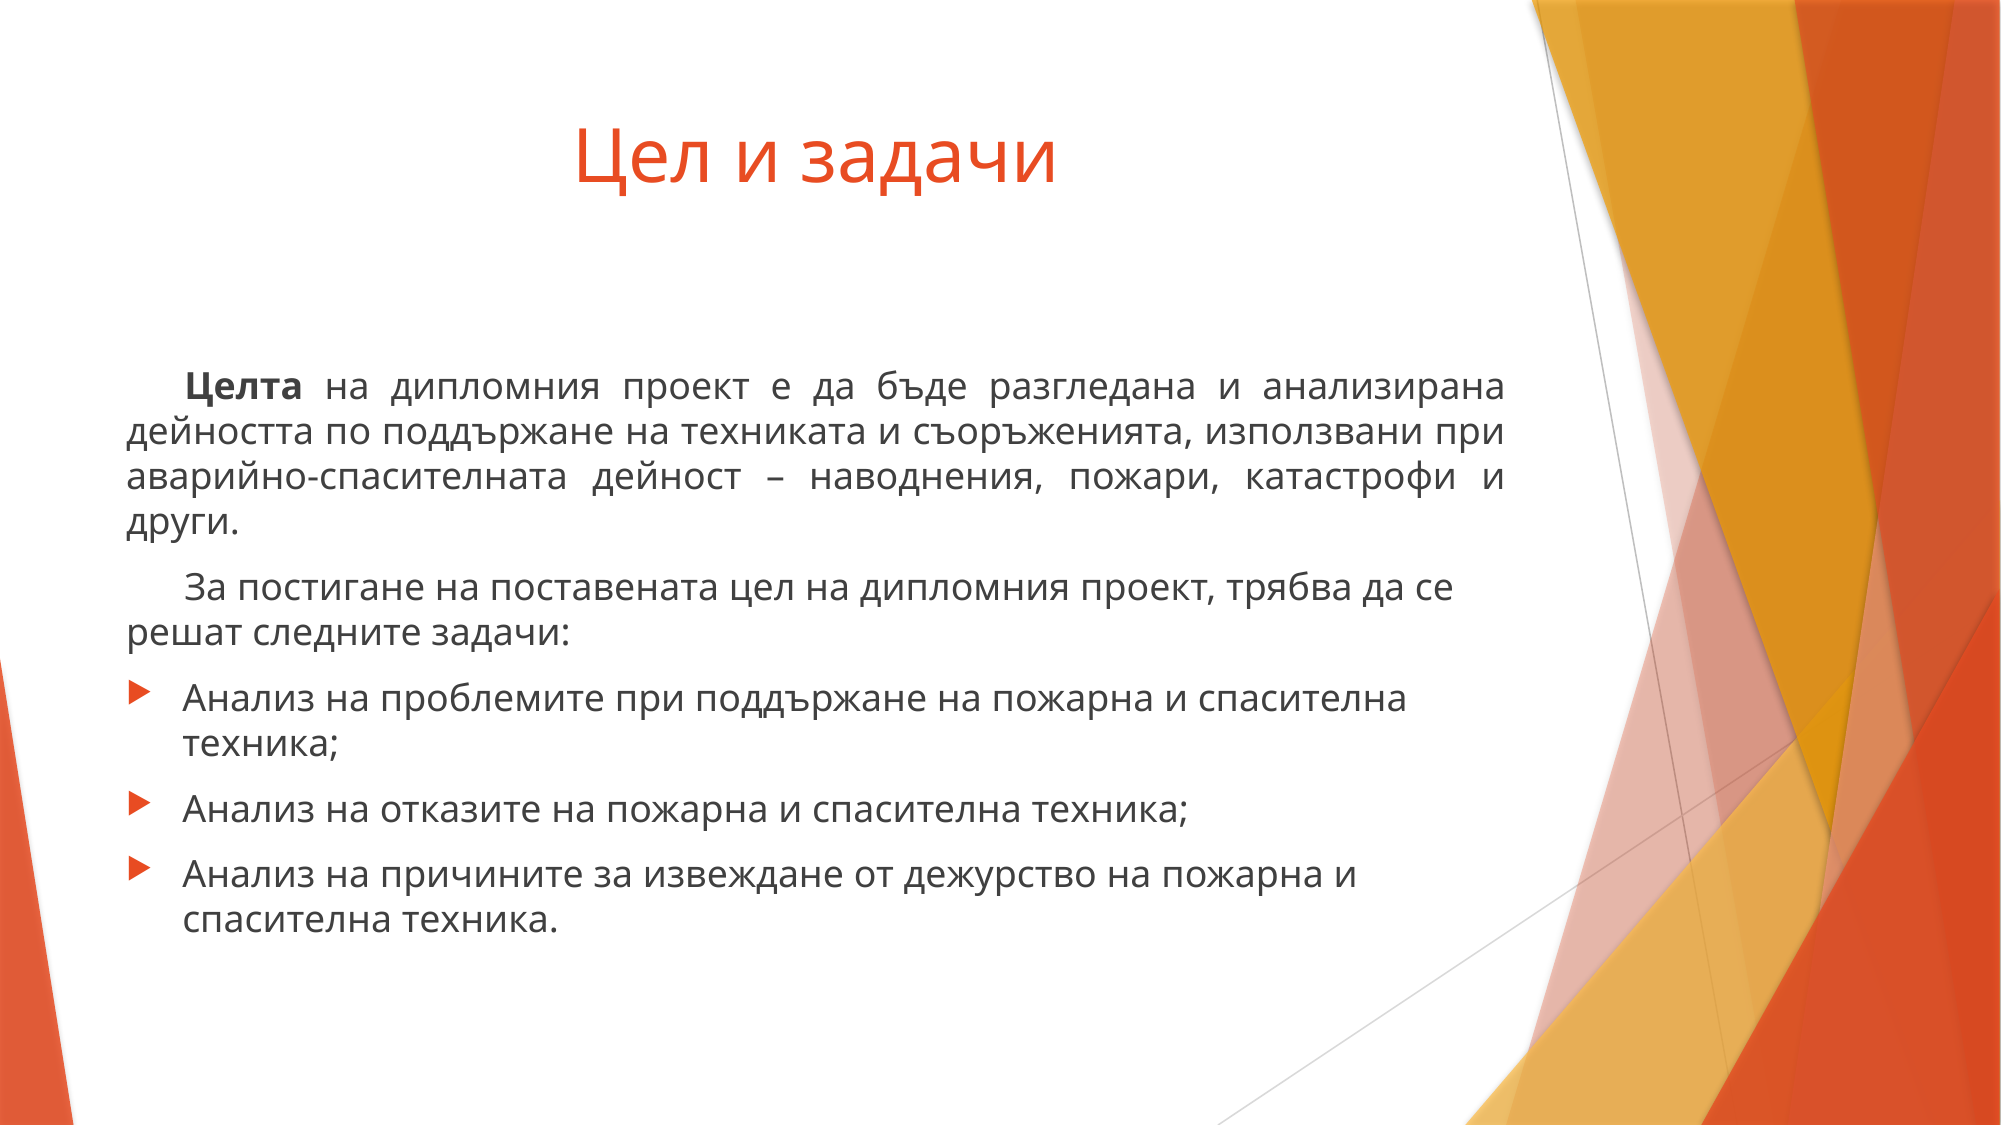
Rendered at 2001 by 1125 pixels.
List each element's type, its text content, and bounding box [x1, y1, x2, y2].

title Цел и задачи [111, 99, 1522, 317]
list Целта на дипломния проект е да бъде разгледана и анализирана дейността по поддържане на техниката и съоръженията, използвани при аварийно-спасителната дейност – наводнения, пожари, катастрофи и други. За постигане на поставената цел на дипломния проект, трябва да се решат следните задачи: Анализ на проблемите при поддържане на пожарна и спасителна техника; Анализ на отказите на пожарна и спасителна техника; Анализ на причините за извеждане от дежурство на пожарна и спасителна техника. [111, 354, 1522, 992]
